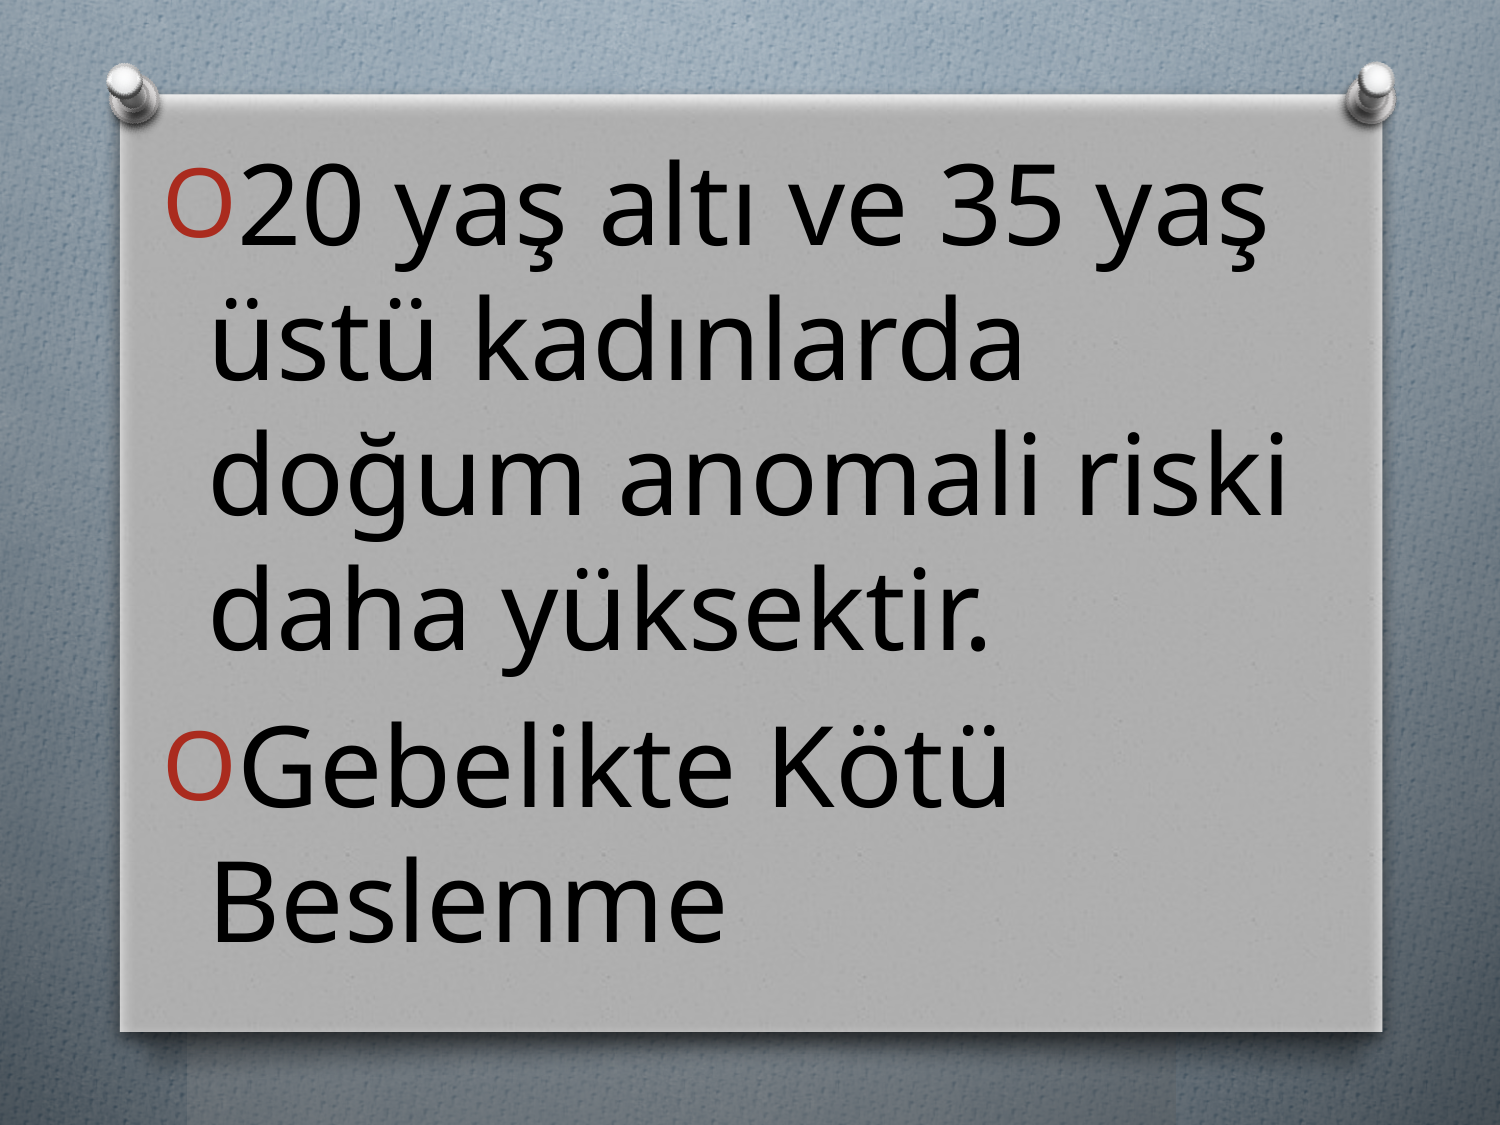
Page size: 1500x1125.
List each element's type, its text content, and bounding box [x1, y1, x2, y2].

list 20 yaş altı ve 35 yaş üstü kadınlarda doğum anomali riski daha yüksektir. Gebelikte Kötü Beslenme [147, 125, 1365, 1012]
picture [75, 29, 198, 147]
picture [1317, 35, 1439, 151]
